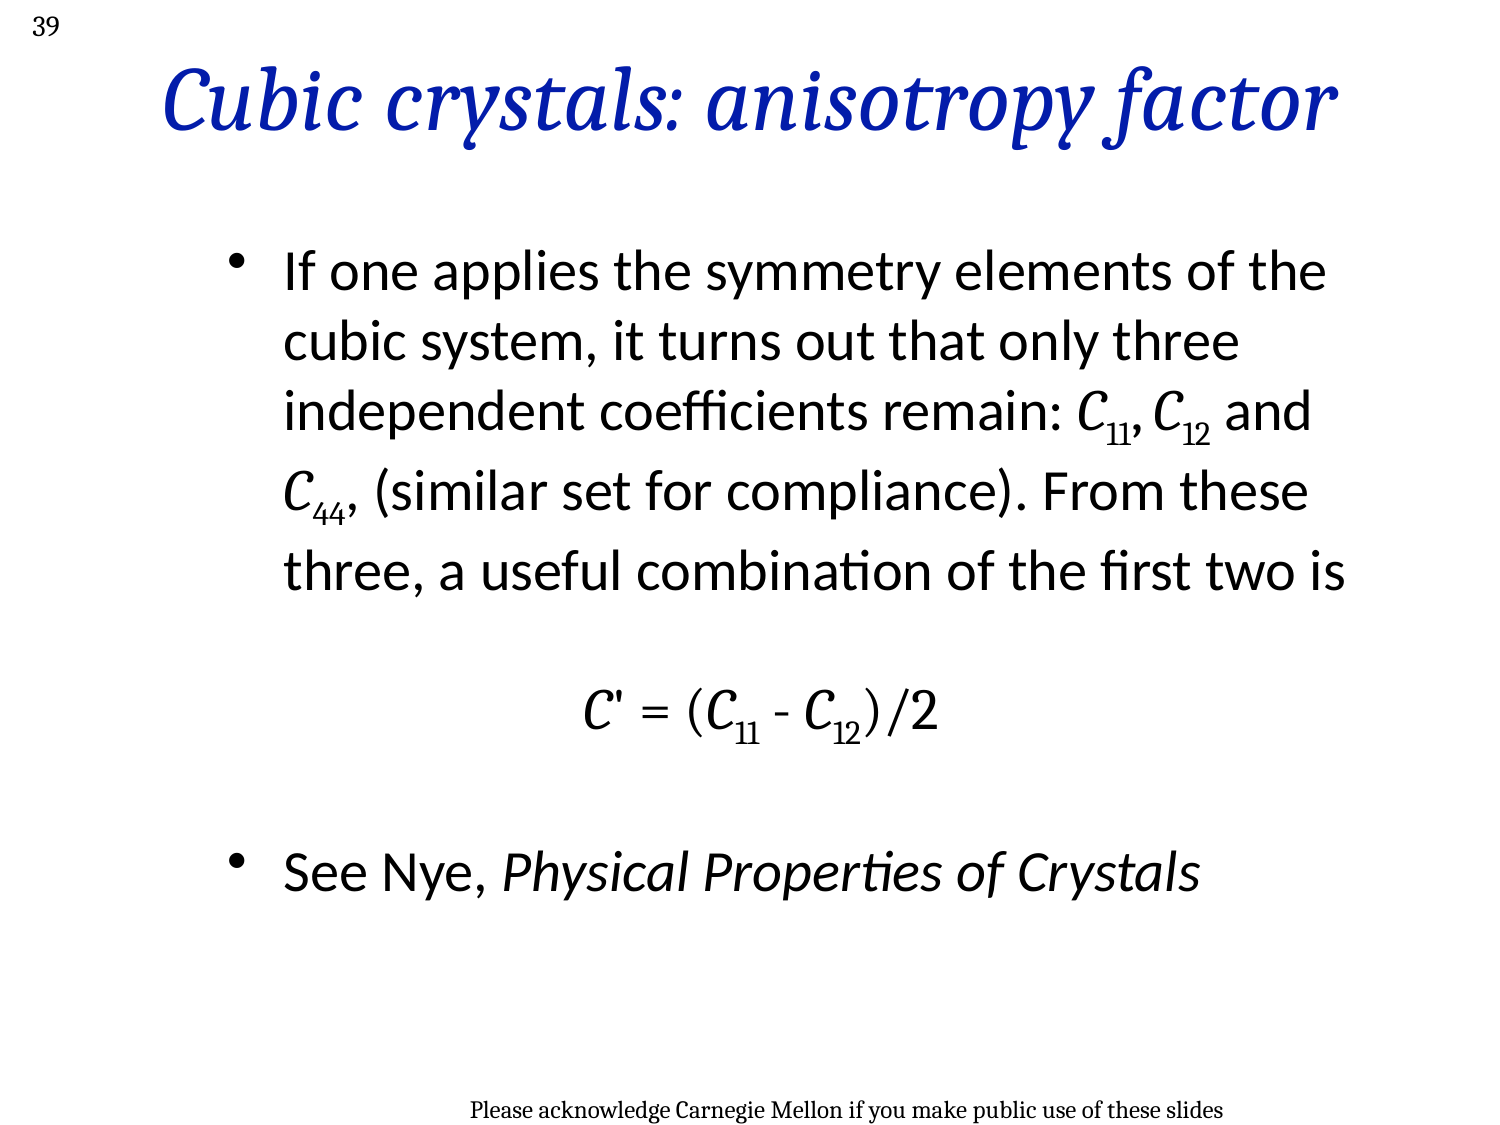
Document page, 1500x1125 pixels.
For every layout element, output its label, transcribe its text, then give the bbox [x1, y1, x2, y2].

title Cubic crystals: anisotropy factor [0, 0, 1500, 188]
footer Please acknowledge Carnegie Mellon if you make public use of these slides [349, 1085, 1351, 1124]
list If one applies the symmetry elements of the cubic system, it turns out that only three independent coefficients remain: C11, C12 and C44, (similar set for compliance). From these three, a useful combination of the first two is C' = (C11 - C12)/2 See Nye, Physical Properties of Crystals [212, 224, 1401, 1038]
